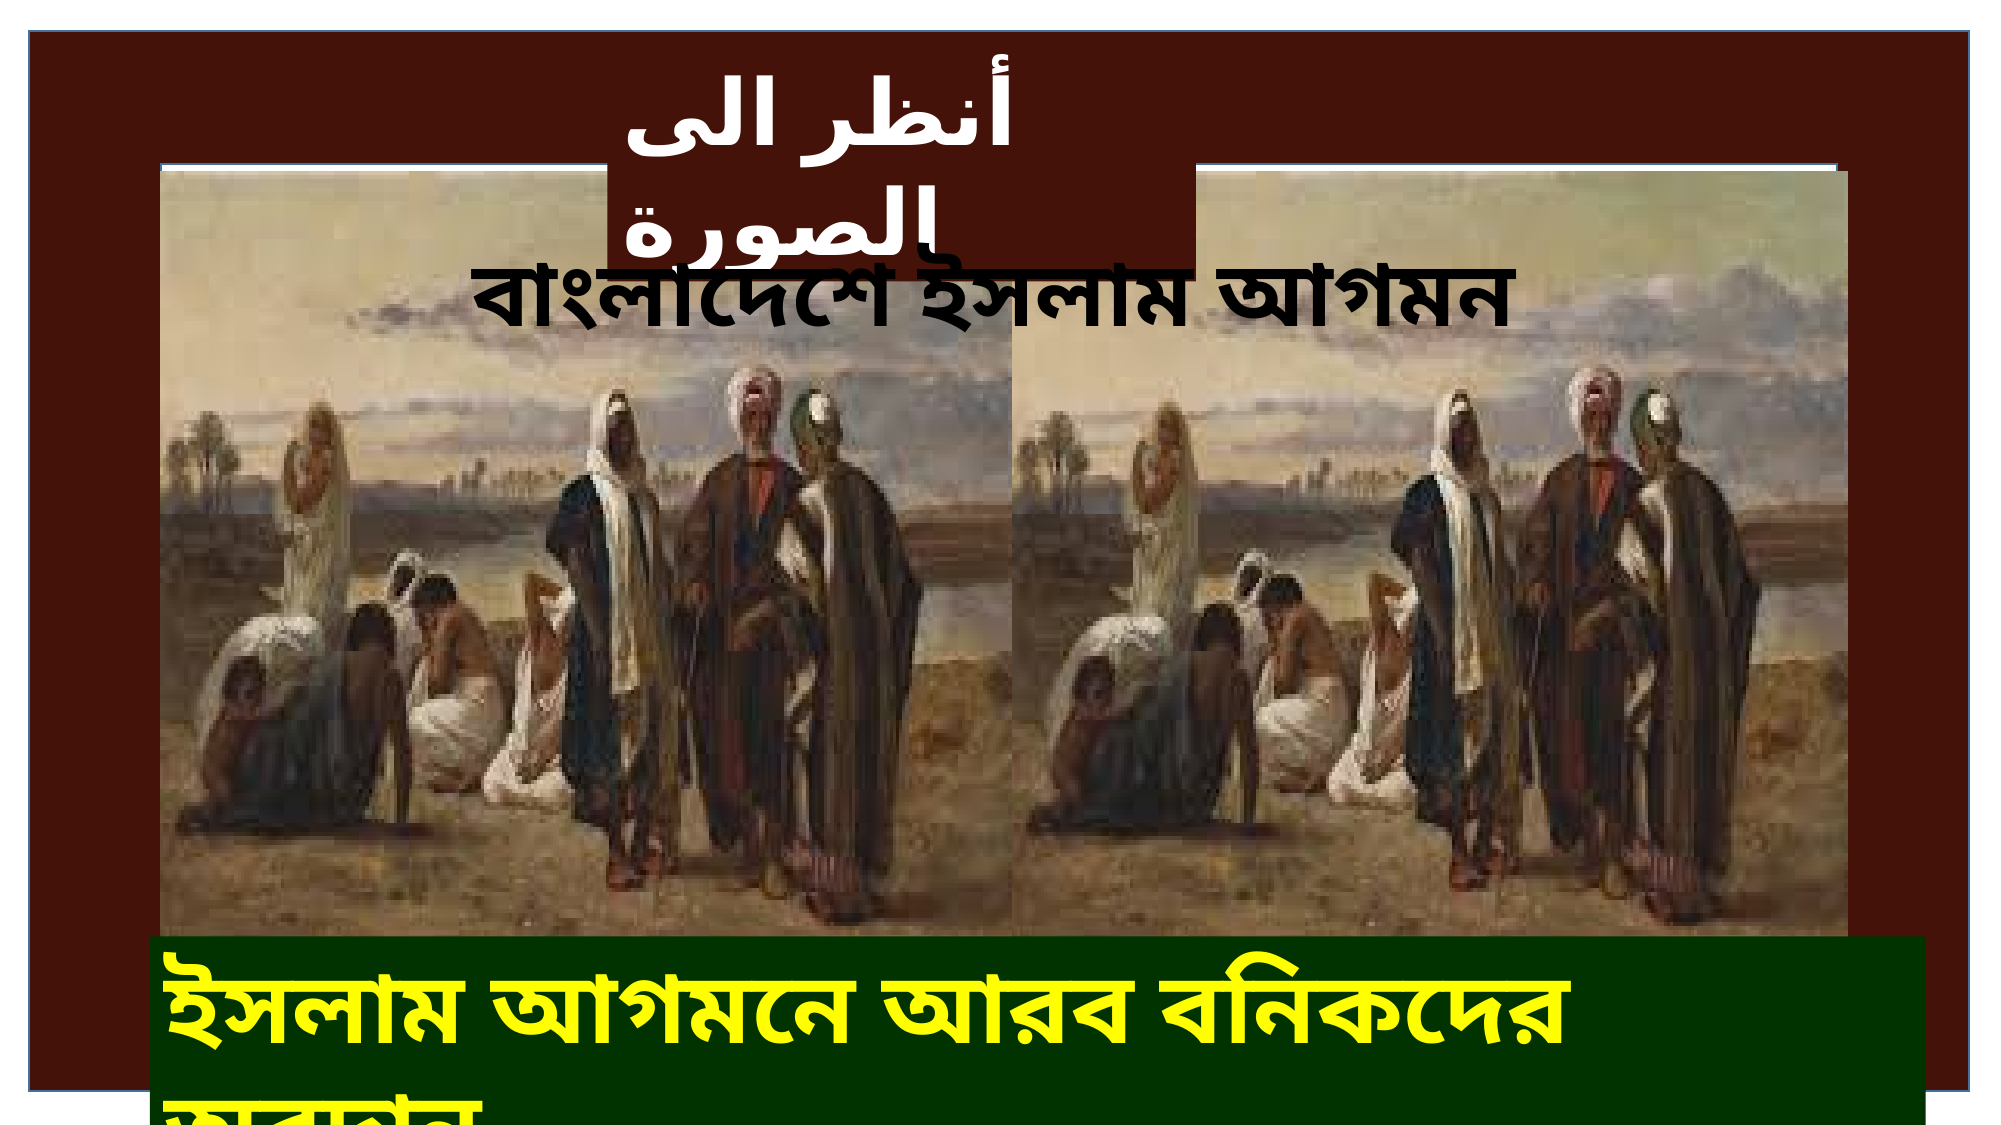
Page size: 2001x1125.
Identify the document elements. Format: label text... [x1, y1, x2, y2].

picture [160, 171, 1848, 961]
text_box أنظر الى الصورة [607, 46, 1196, 171]
text_box ইসলাম আগমনে আরব বনিকদের অবদান [149, 936, 1926, 1125]
text_box [28, 30, 1970, 1092]
